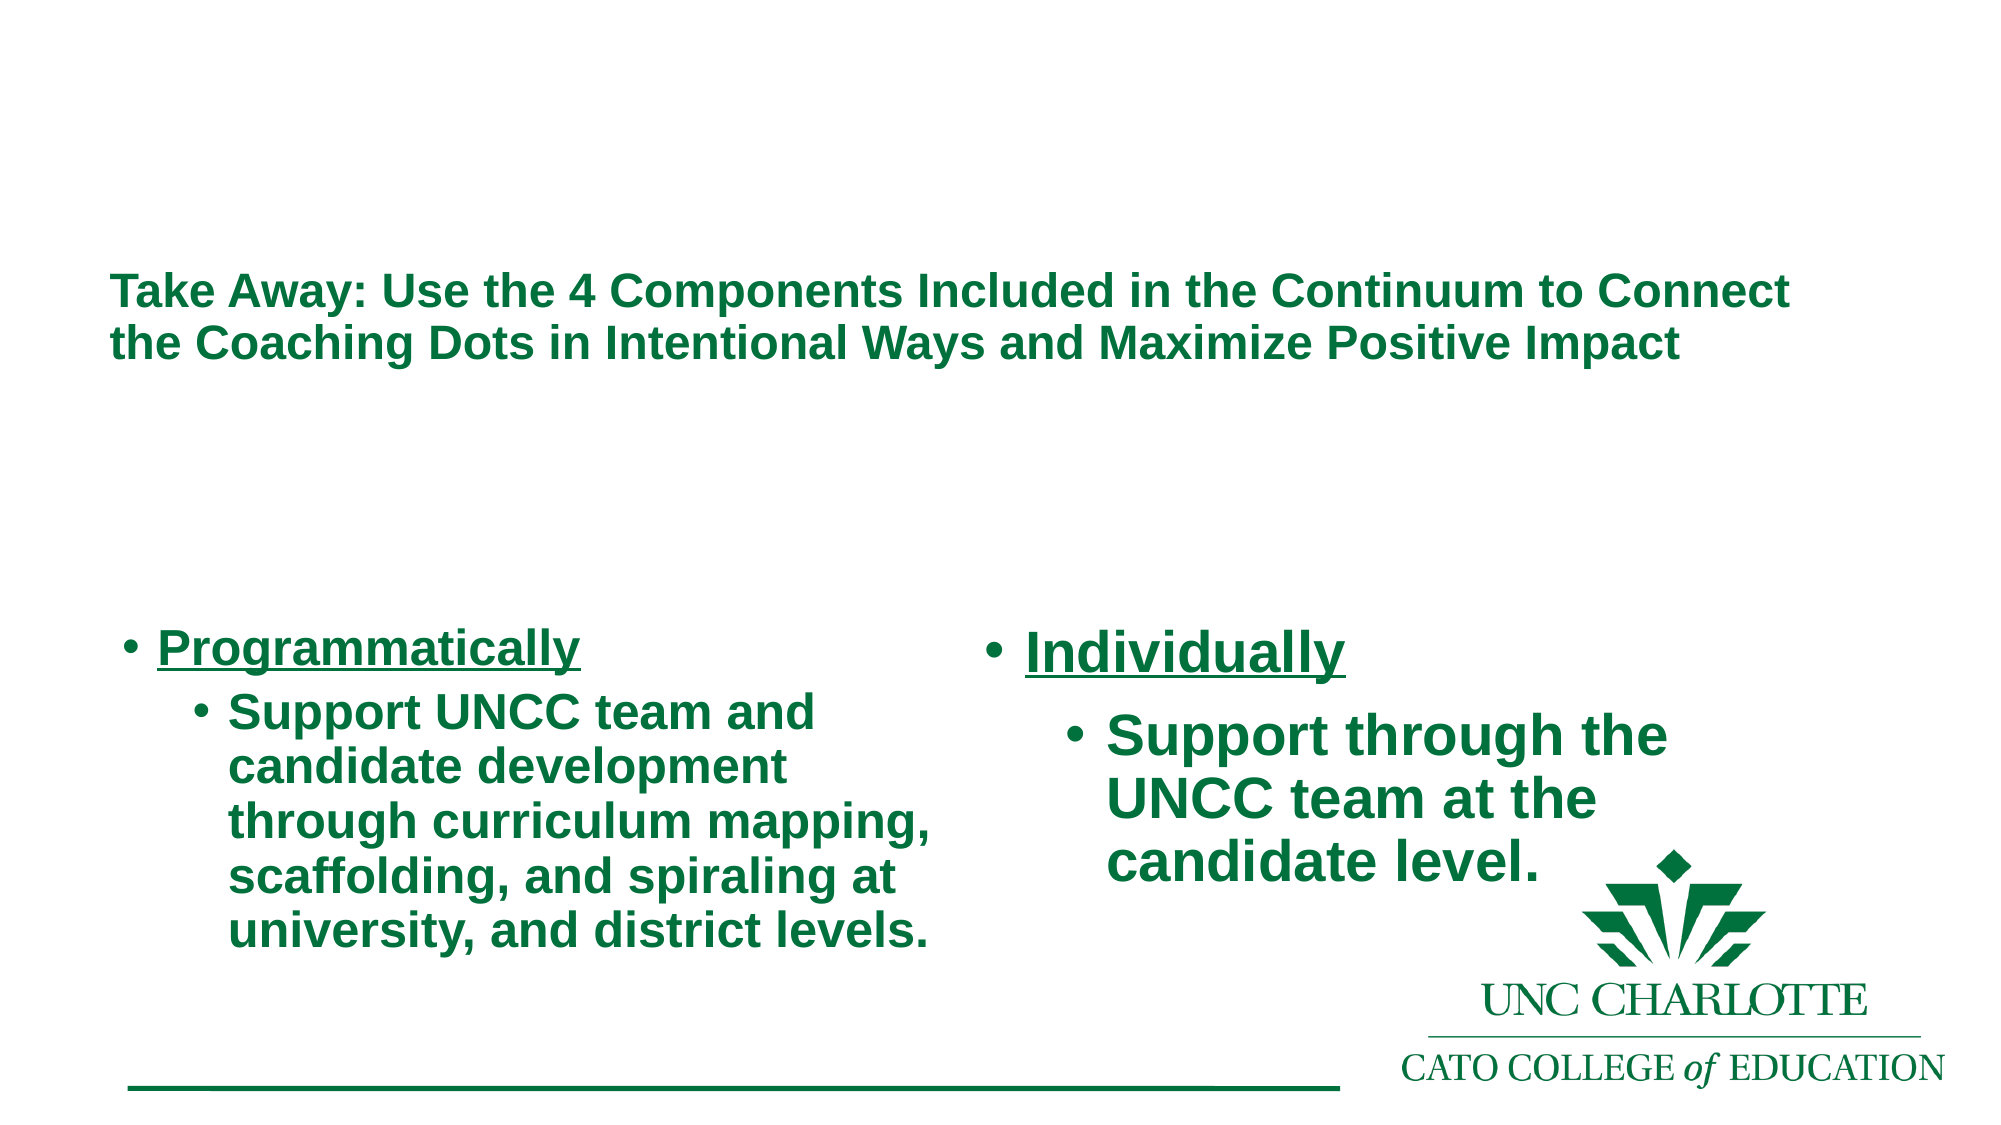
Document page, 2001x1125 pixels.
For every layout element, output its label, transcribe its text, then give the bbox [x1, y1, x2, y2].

list Individually Support through the UNCC team at the candidate level. [969, 614, 1820, 1052]
title Take Away: Use the 4 Components Included in the Continuum to Connect the Coaching Dots in Intentional Ways and Maximize Positive Impact [94, 238, 1820, 456]
list Programmatically Support UNCC team and candidate development through curriculum mapping, scaffolding, and spiraling at university, and district levels. [107, 614, 947, 1025]
picture [1402, 849, 1945, 1089]
